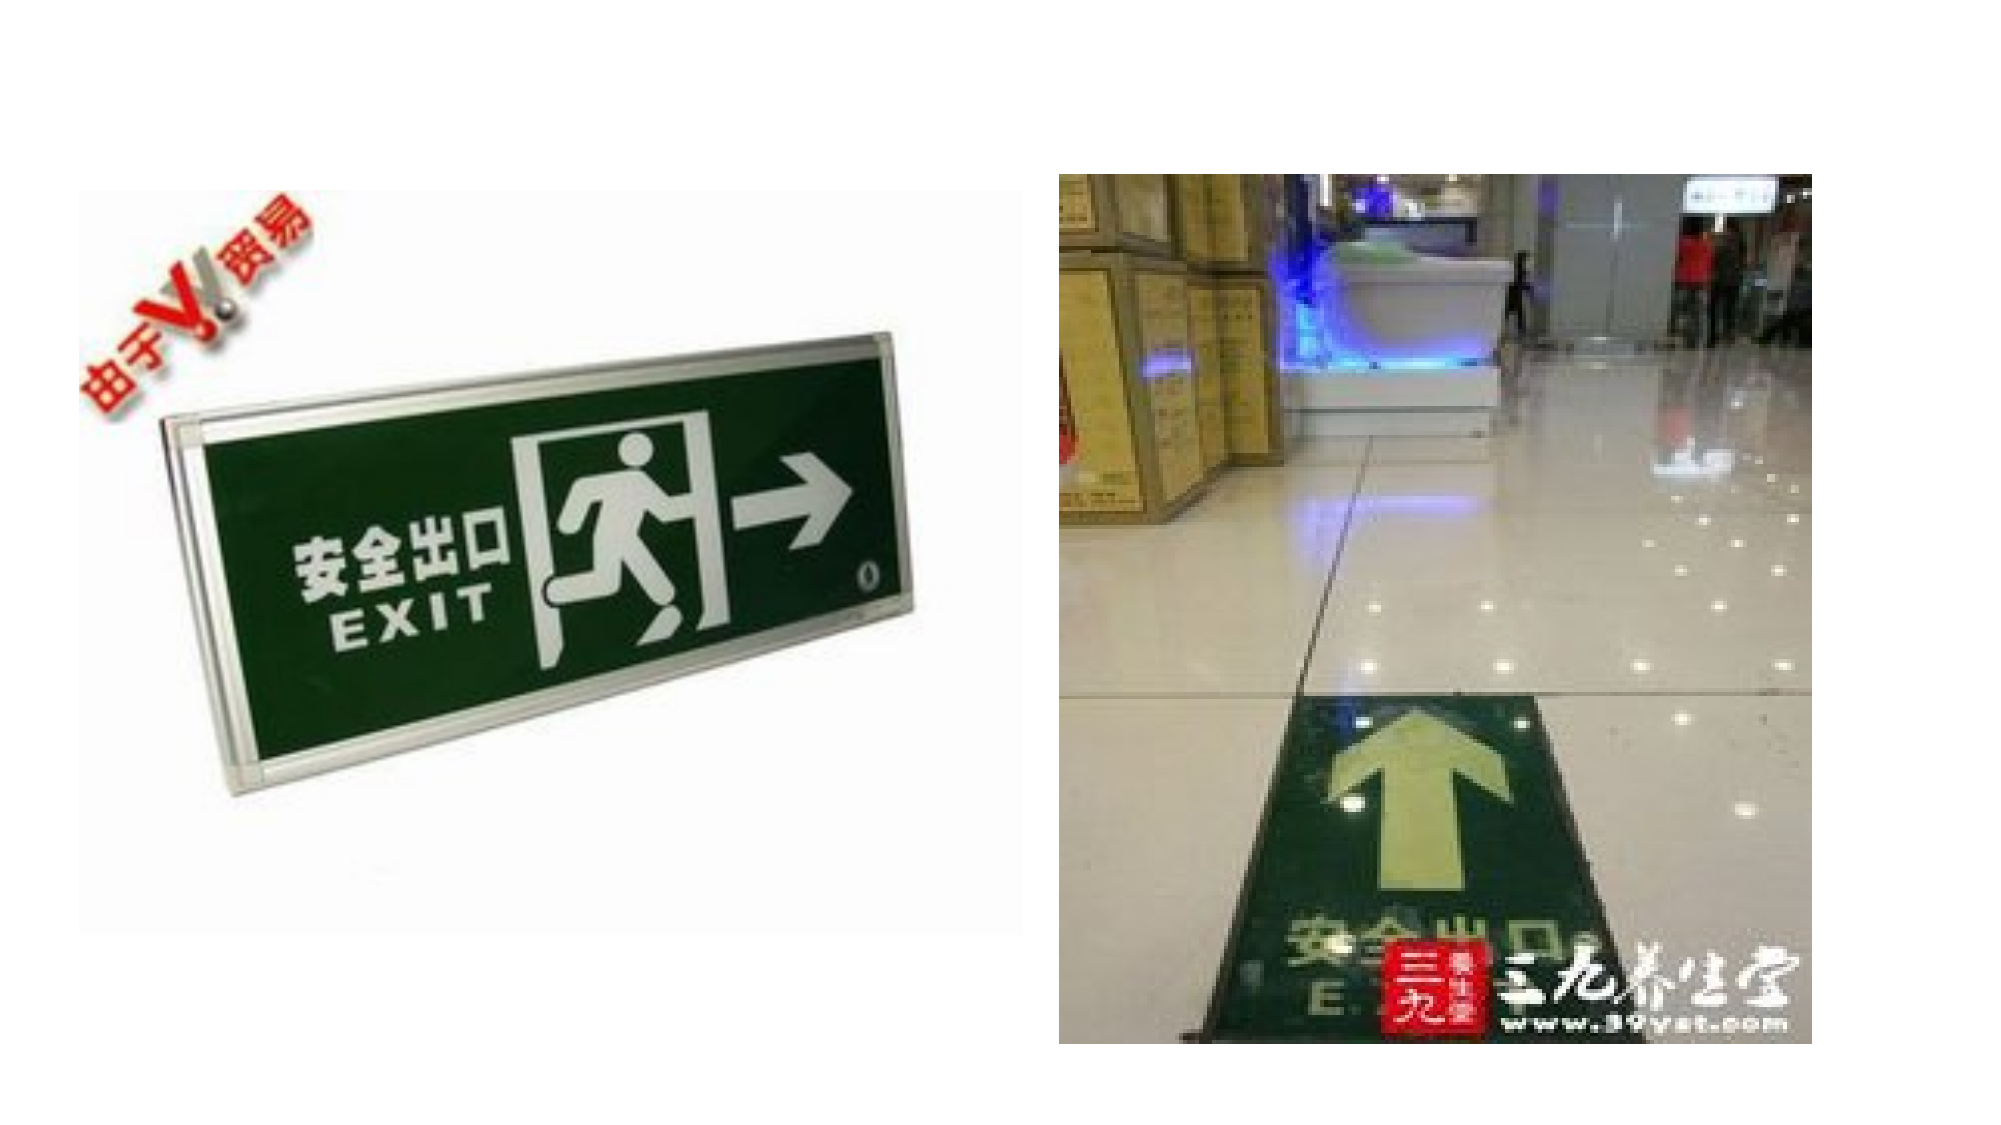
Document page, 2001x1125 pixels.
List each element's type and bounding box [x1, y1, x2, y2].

list [79, 190, 1023, 935]
picture [1059, 174, 1812, 1044]
